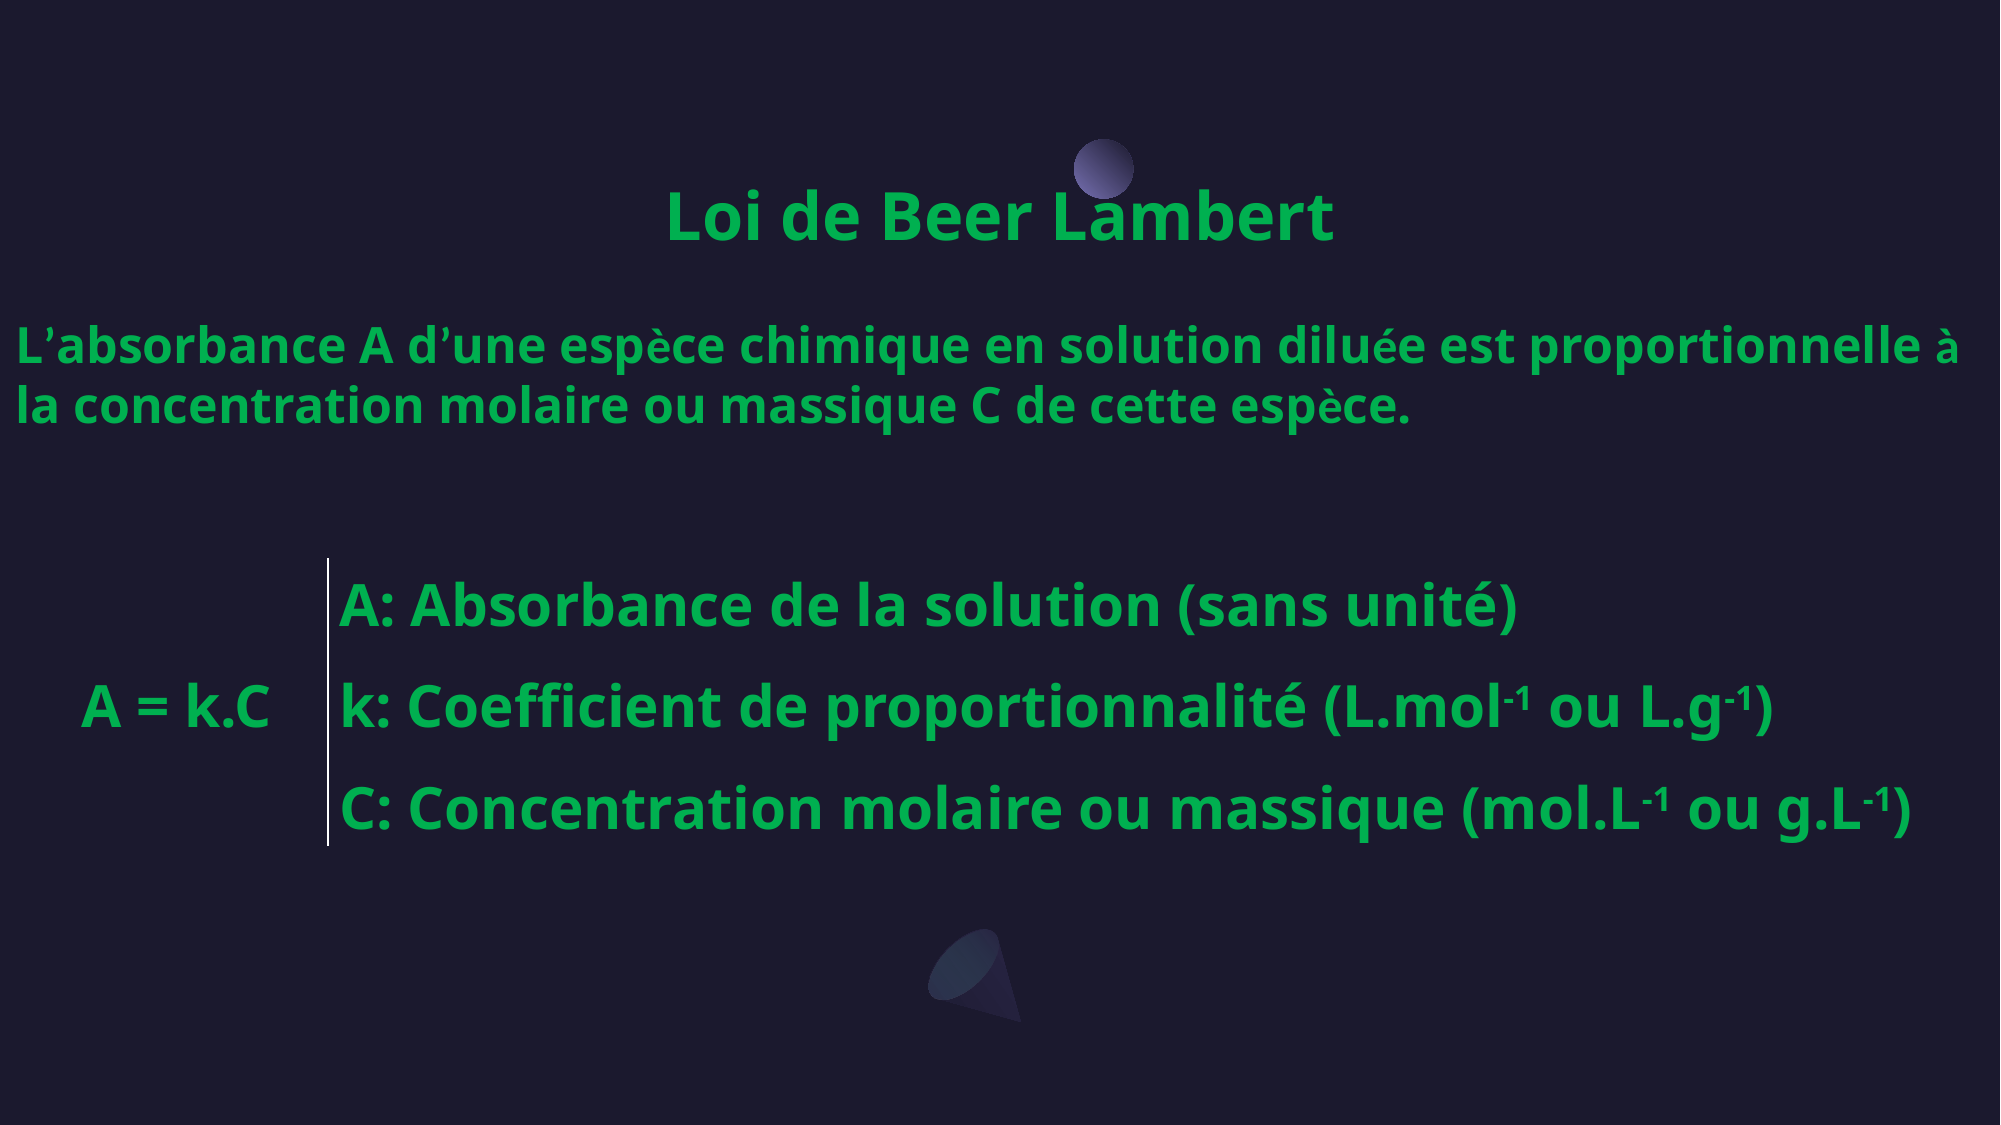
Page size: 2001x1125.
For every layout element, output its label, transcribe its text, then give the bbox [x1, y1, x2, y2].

text_box Loi de Beer Lambert L’absorbance A d’une espèce chimique en solution diluée est proportionnelle à la concentration molaire ou massique C de cette espèce. [0, 166, 2000, 501]
table_header A = k.C [25, 558, 327, 846]
table_header A: Absorbance de la solution (sans unité) k: Coefficient de proportionnalité (L.mol-1 ou L.g-1) C: Concentration molaire ou massique (mol.L-1 ou g.L-1) [329, 558, 1975, 846]
